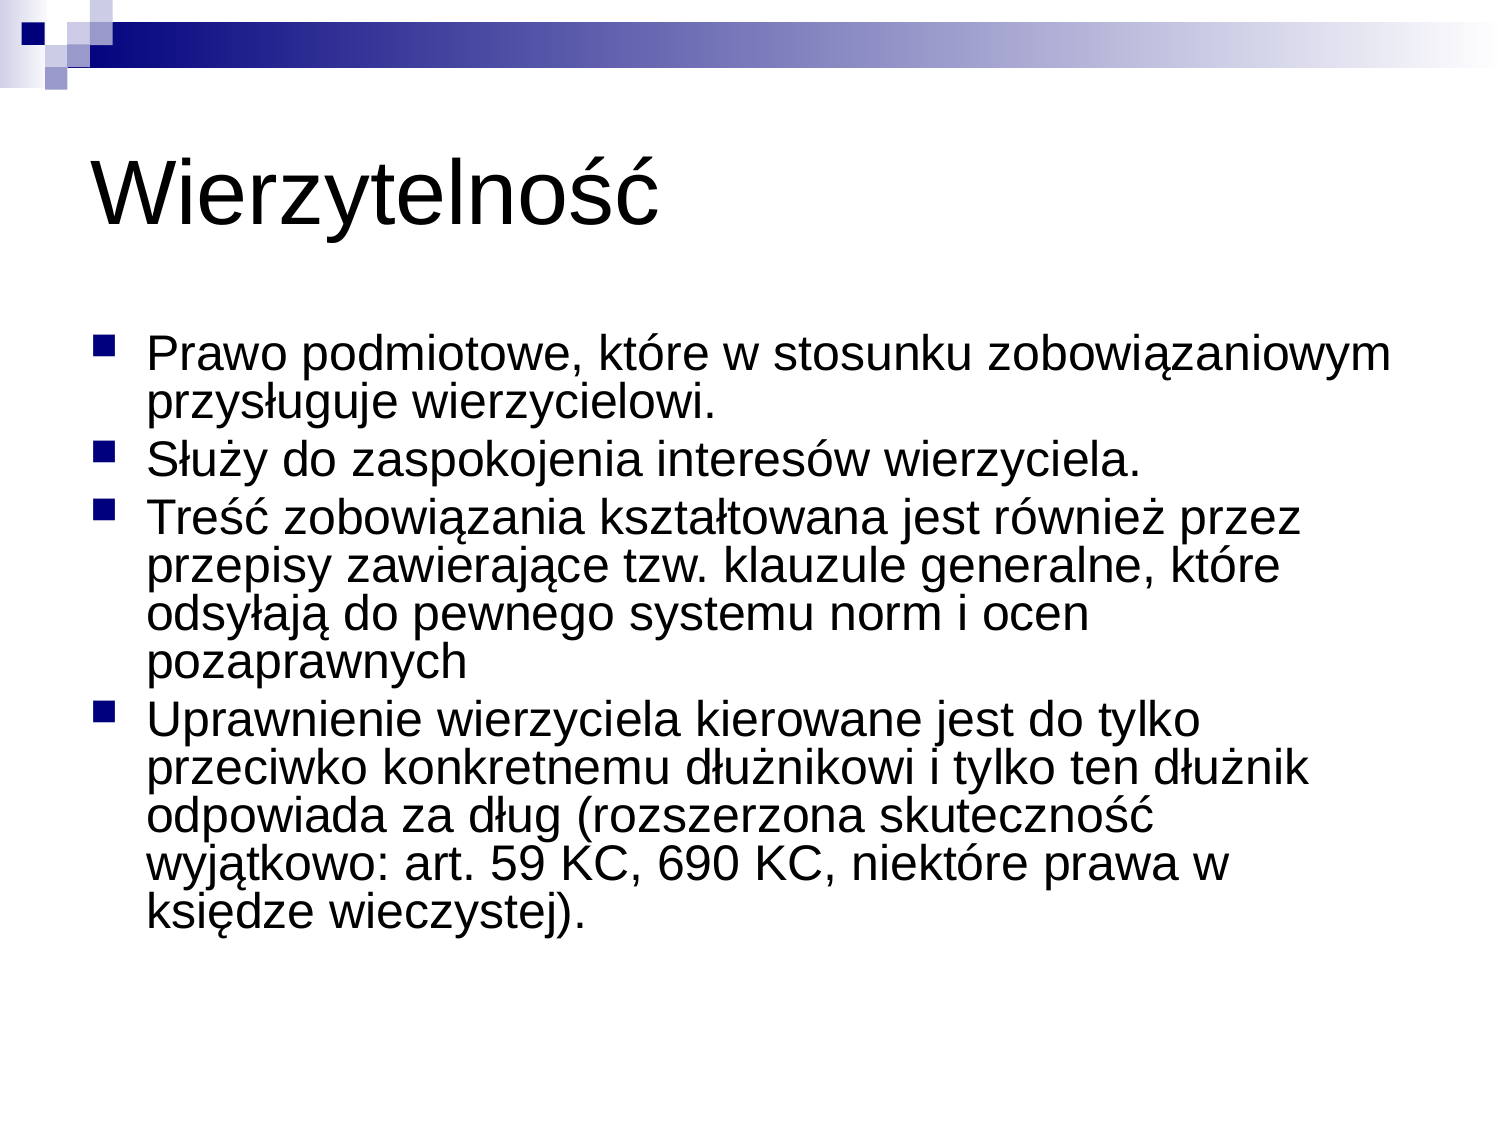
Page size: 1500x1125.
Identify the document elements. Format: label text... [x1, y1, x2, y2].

title Wierzytelność [74, 74, 1426, 301]
list Prawo podmiotowe, które w stosunku zobowiązaniowym przysługuje wierzycielowi. Służy do zaspokojenia interesów wierzyciela. Treść zobowiązania kształtowana jest również przez przepisy zawierające tzw. klauzule generalne, które odsyłają do pewnego systemu norm i ocen pozaprawnych Uprawnienie wierzyciela kierowane jest do tylko przeciwko konkretnemu dłużnikowi i tylko ten dłużnik odpowiada za dług (rozszerzona skuteczność wyjątkowo: art. 59 KC, 690 KC, niektóre prawa w księdze wieczystej). [74, 324, 1426, 963]
